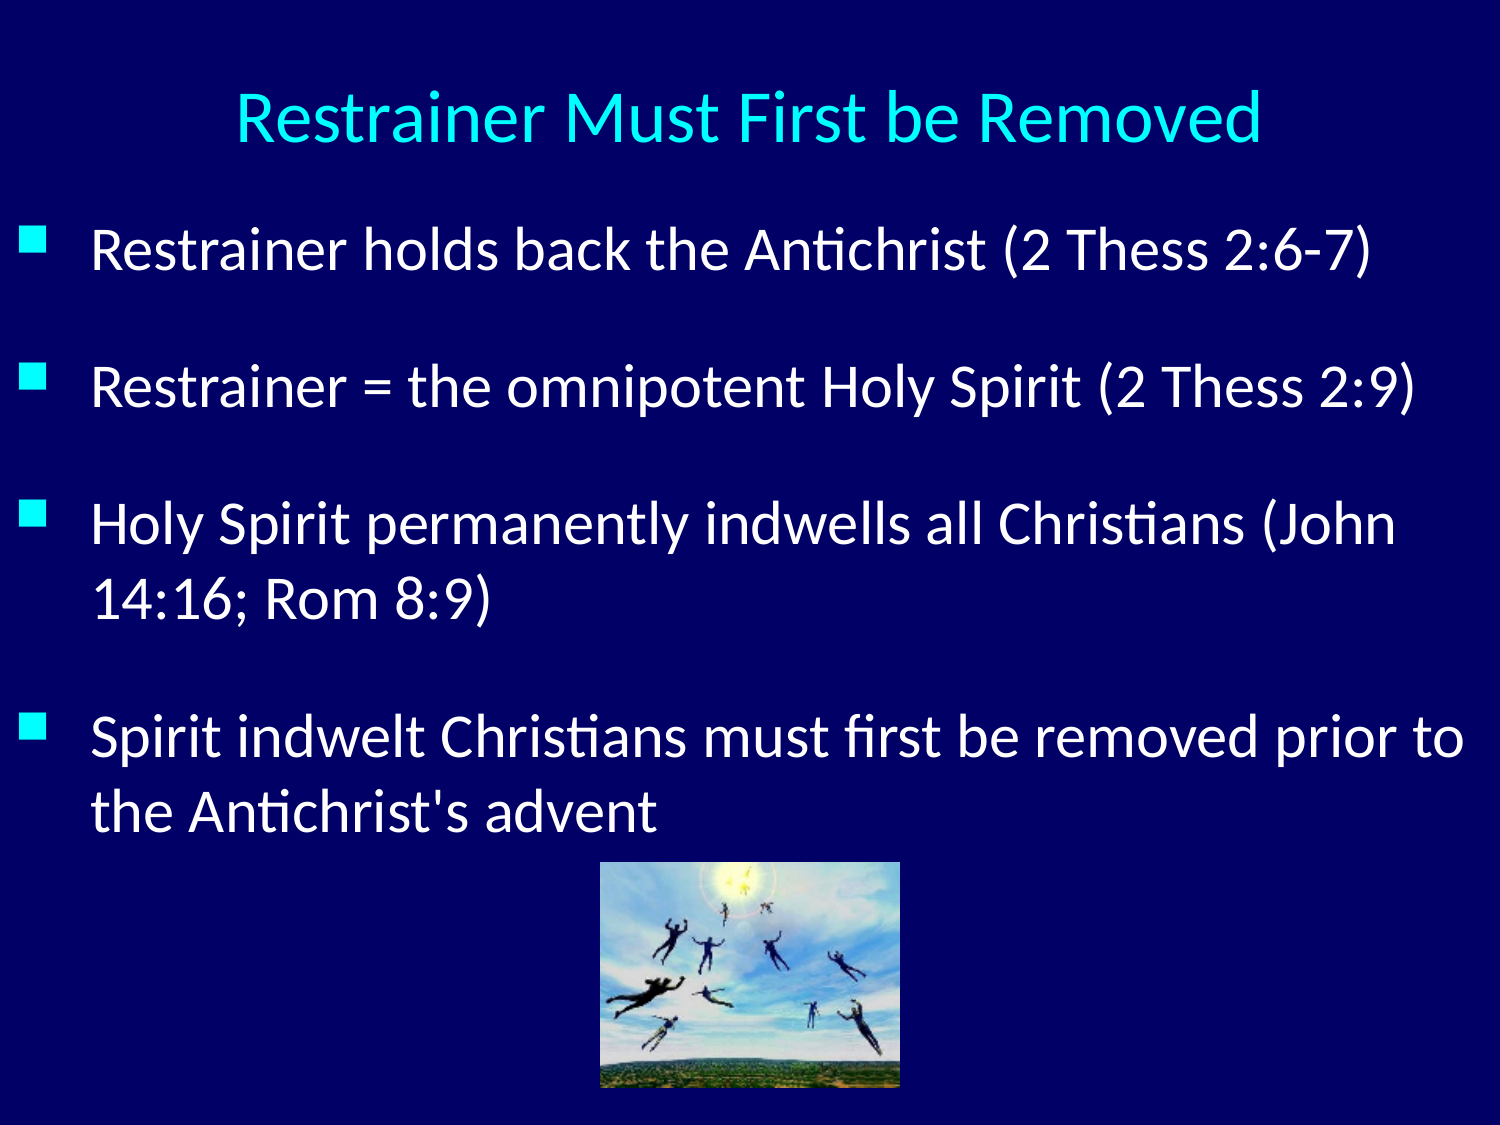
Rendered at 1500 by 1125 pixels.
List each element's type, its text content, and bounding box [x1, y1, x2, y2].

list Restrainer holds back the Antichrist (2 Thess 2:6-7) Restrainer = the omnipotent Holy Spirit (2 Thess 2:9) Holy Spirit permanently indwells all Christians (John 14:16; Rom 8:9) Spirit indwelt Christians must first be removed prior to the Antichrist's advent [0, 199, 1500, 938]
picture [599, 862, 901, 1088]
title Restrainer Must First be Removed [112, 37, 1388, 188]
